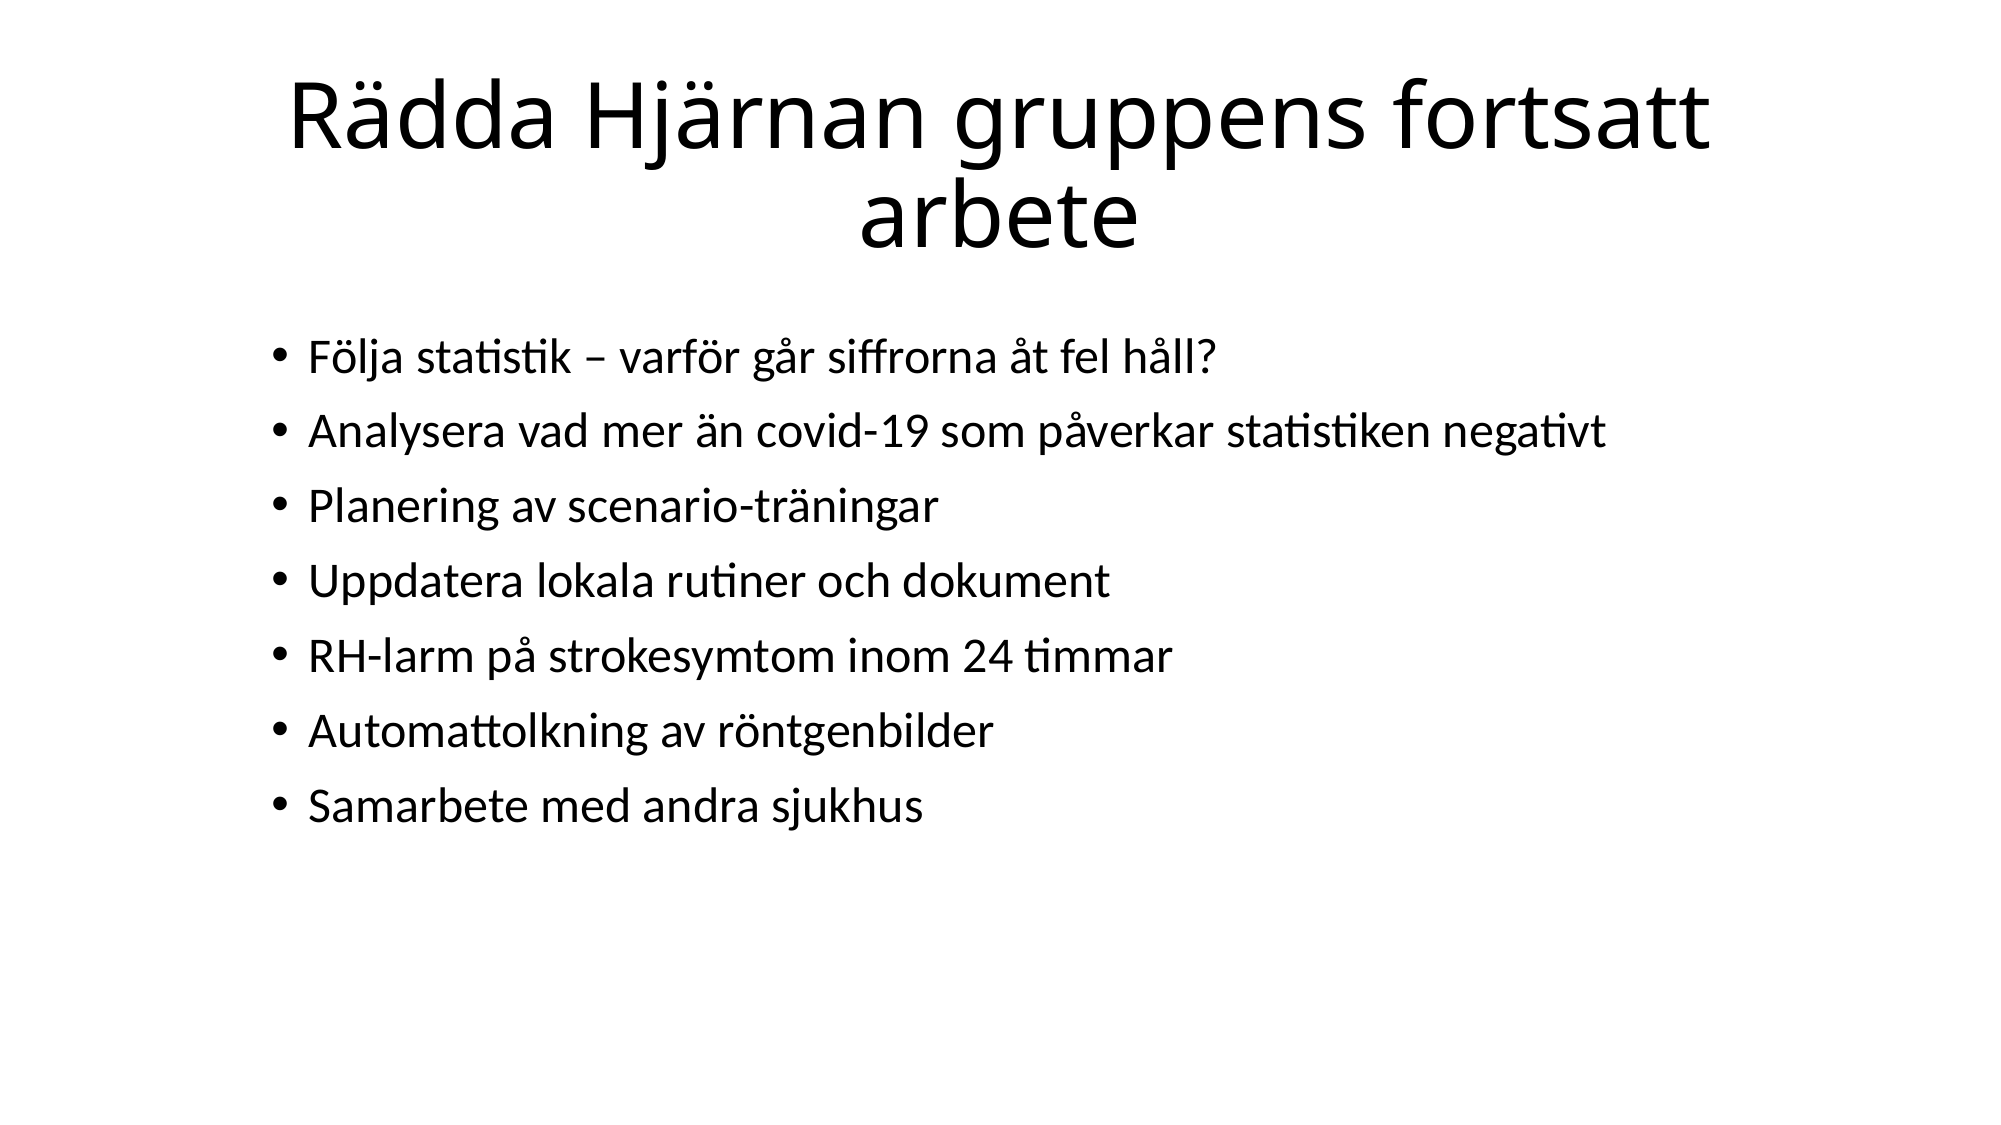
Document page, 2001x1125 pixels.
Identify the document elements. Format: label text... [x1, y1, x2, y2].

title Rädda Hjärnan gruppens fortsatt arbete [137, 59, 1863, 278]
list Följa statistik – varför går siffrorna åt fel håll? Analysera vad mer än covid-19 som påverkar statistiken negativt Planering av scenario-träningar Uppdatera lokala rutiner och dokument RH-larm på strokesymtom inom 24 timmar Automattolkning av röntgenbilder Samarbete med andra sjukhus [256, 322, 1781, 1014]
